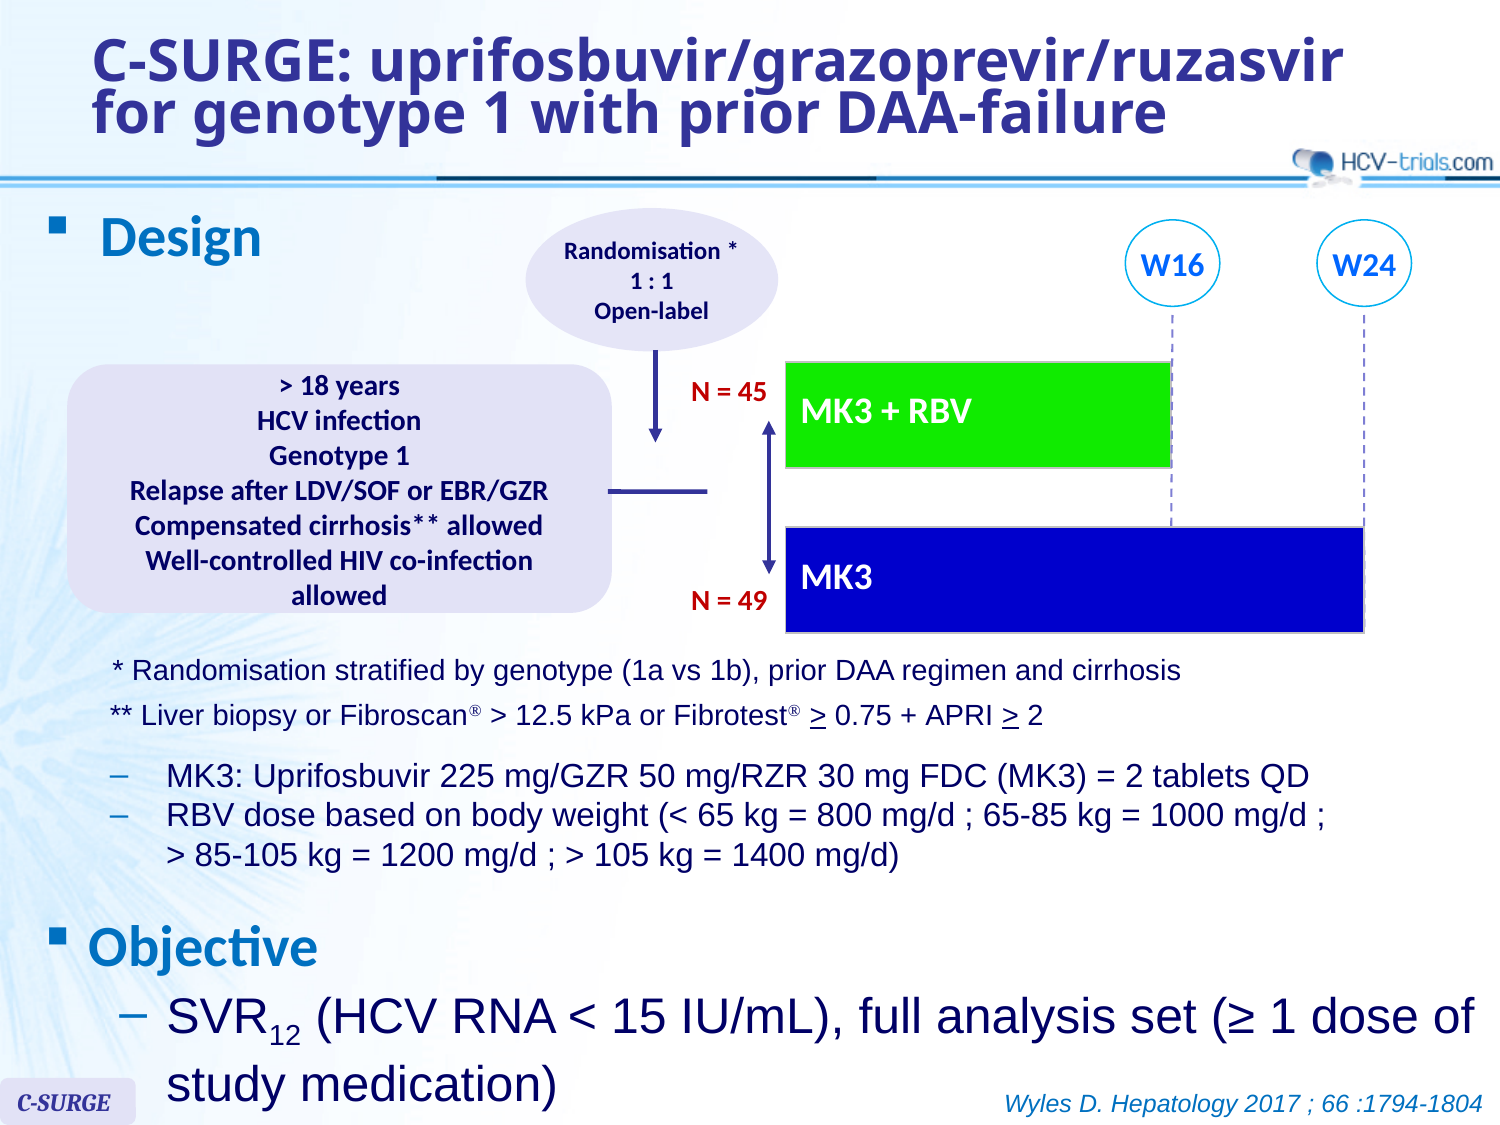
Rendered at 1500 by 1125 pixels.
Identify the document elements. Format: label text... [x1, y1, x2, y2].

table_header MK3 + RBV [786, 363, 1170, 467]
text_box N = 49 [676, 574, 783, 624]
text_box W24 [1316, 219, 1412, 307]
table_header MK3 [786, 528, 1363, 632]
text_box Objective SVR12 (HCV RNA < 15 IU/mL), full analysis set (≥ 1 dose of study medication) [29, 900, 1500, 1035]
text_box W16 [1125, 219, 1220, 307]
text_box > 18 years HCV infection Genotype 1 Relapse after LDV/SOF or EBR/GZR Compensated cirrhosis** allowed Well-controlled HIV co-infection allowed [67, 364, 612, 613]
text_box Wyles D. Hepatology 2017 ; 66 :1794-1804 [989, 1079, 1500, 1125]
text_box MK3: Uprifosbuvir 225 mg/GZR 50 mg/RZR 30 mg FDC (MK3) = 2 tablets QD RBV dose based on body weight (< 65 kg = 800 mg/d ; 65-85 kg = 1000 mg/d ; > 85-105 kg = 1200 mg/d ; > 105 kg = 1400 mg/d) [94, 746, 1495, 881]
text_box Randomisation * 1 : 1 Open-label [525, 208, 779, 352]
picture [0, 0, 1500, 1125]
text_box Design [29, 190, 327, 286]
text_box C-SURGE [0, 1077, 136, 1125]
text_box ** Liver biopsy or Fibroscan > 12.5 kPa or Fibrotest > 0.75 + APRI > 2 [95, 688, 1112, 739]
title C-SURGE: uprifosbuvir/grazoprevir/ruzasvir for genotype 1 with prior DAA-failure [76, 12, 1448, 173]
text_box N = 45 [676, 365, 783, 415]
text_box * Randomisation stratified by genotype (1a vs 1b), prior DAA regimen and cirrhosis [97, 644, 1198, 694]
